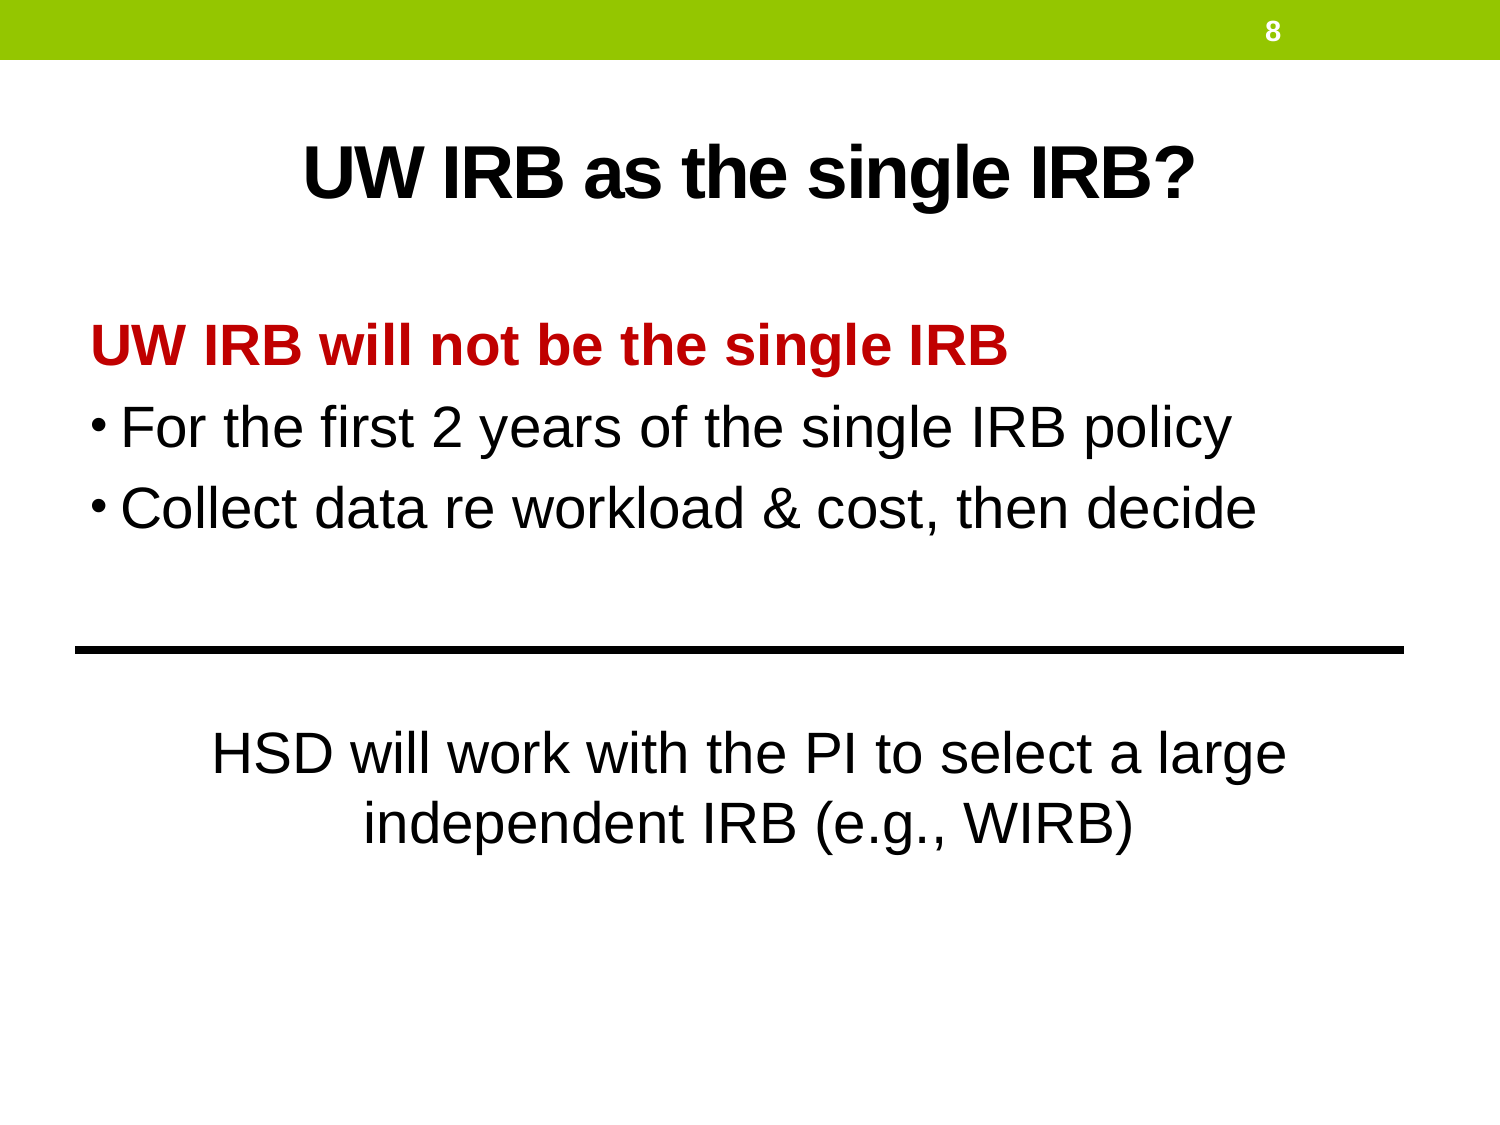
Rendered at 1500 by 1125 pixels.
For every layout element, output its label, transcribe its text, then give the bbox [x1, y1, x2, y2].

list UW IRB will not be the single IRB For the first 2 years of the single IRB policy Collect data re workload & cost, then decide HSD will work with the PI to select a large independent IRB (e.g., WIRB) [75, 299, 1425, 1063]
title UW IRB as the single IRB? [75, 87, 1425, 250]
slide_number 8 [1250, 3, 1425, 57]
